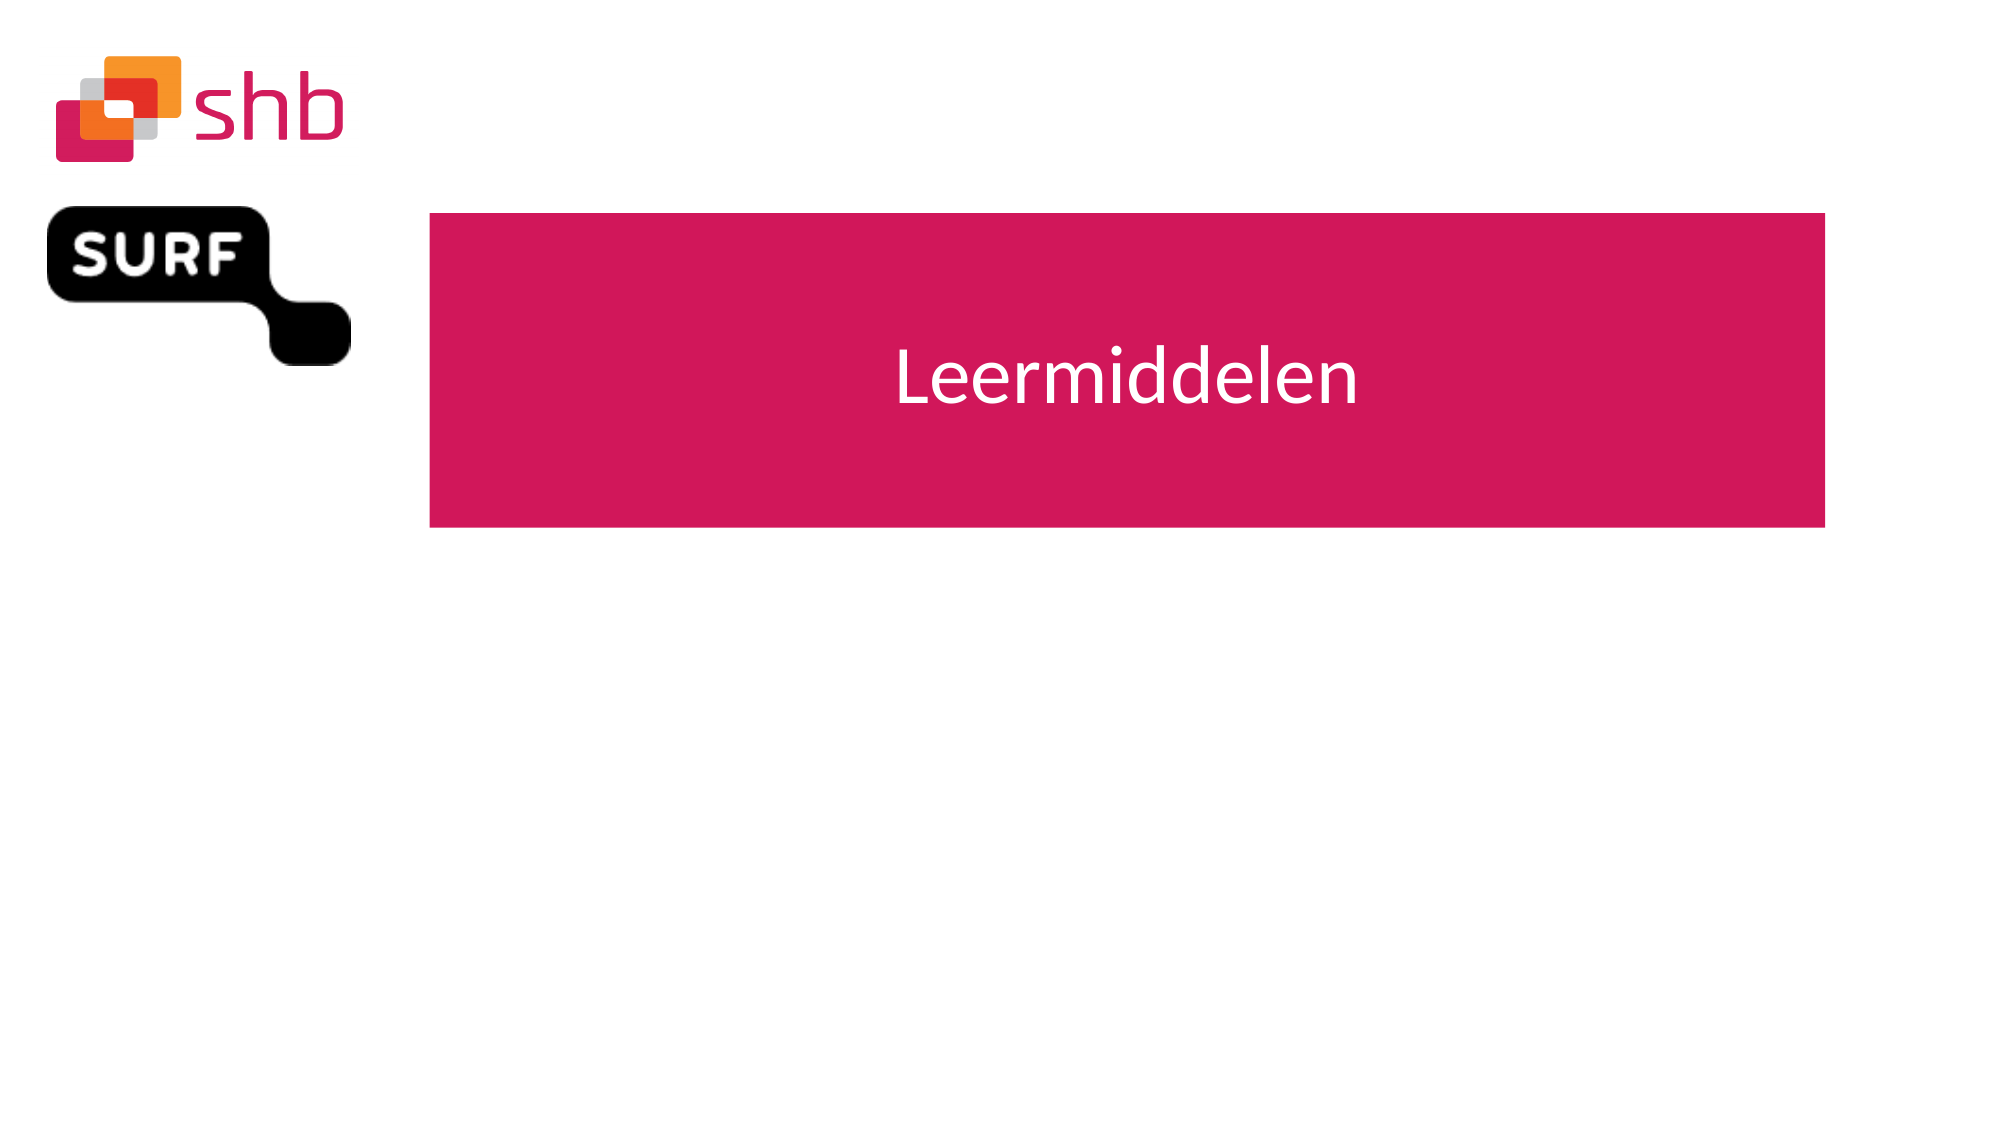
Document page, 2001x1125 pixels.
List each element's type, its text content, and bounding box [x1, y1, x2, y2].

subtitle [467, 88, 1924, 1048]
text_box Leermiddelen [429, 213, 1826, 528]
picture [47, 206, 351, 366]
picture [39, 39, 359, 182]
